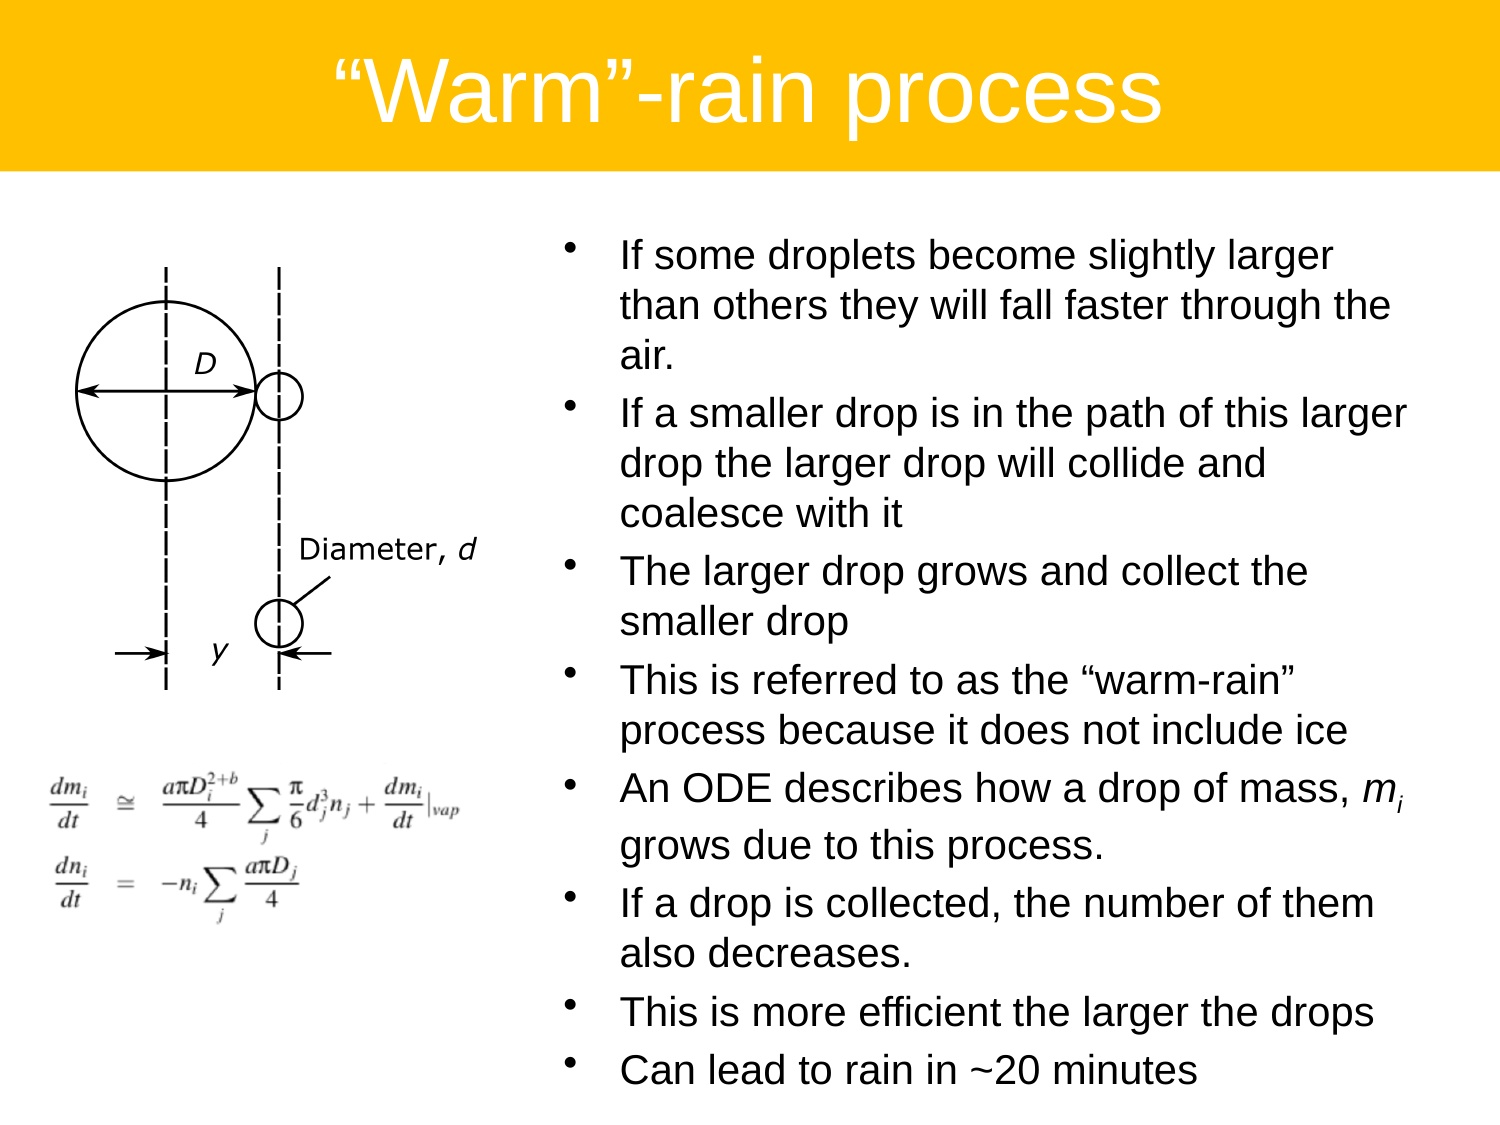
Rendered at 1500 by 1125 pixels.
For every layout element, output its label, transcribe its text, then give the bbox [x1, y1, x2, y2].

list If some droplets become slightly larger than others they will fall faster through the air. If a smaller drop is in the path of this larger drop the larger drop will collide and coalesce with it The larger drop grows and collect the smaller drop This is referred to as the “warm-rain” process because it does not include ice An ODE describes how a drop of mass, mi grows due to this process. If a drop is collected, the number of them also decreases. This is more efficient the larger the drops Can lead to rain in ~20 minutes [548, 219, 1425, 963]
title “Warm”-rain process [0, 0, 1500, 172]
picture [21, 763, 531, 929]
picture [75, 266, 478, 690]
